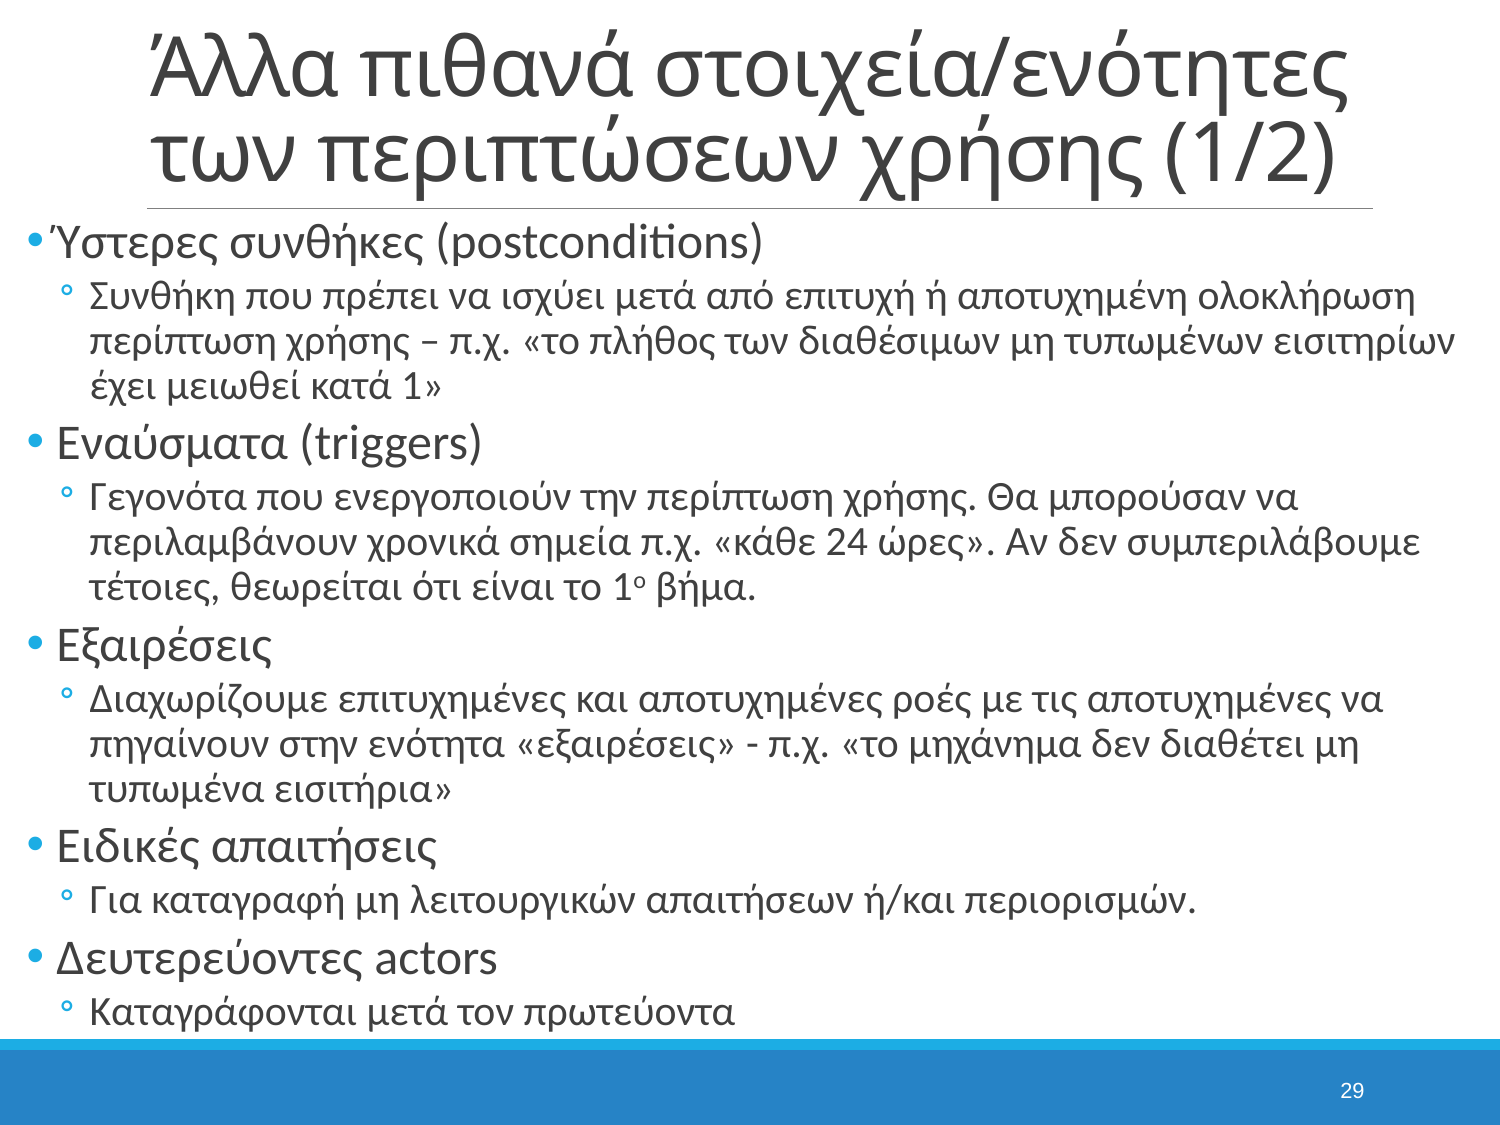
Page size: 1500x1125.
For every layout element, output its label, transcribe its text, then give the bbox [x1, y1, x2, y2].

list Ύστερες συνθήκες (postconditions) Συνθήκη που πρέπει να ισχύει μετά από επιτυχή ή αποτυχημένη ολοκλήρωση περίπτωση χρήσης – π.χ. «το πλήθος των διαθέσιμων μη τυπωμένων εισιτηρίων έχει μειωθεί κατά 1» Εναύσματα (triggers) Γεγονότα που ενεργοποιούν την περίπτωση χρήσης. Θα μπορούσαν να περιλαμβάνουν χρονικά σημεία π.χ. «κάθε 24 ώρες». Αν δεν συμπεριλάβουμε τέτοιες, θεωρείται ότι είναι το 1ο βήμα. Εξαιρέσεις Διαχωρίζουμε επιτυχημένες και αποτυχημένες ροές με τις αποτυχημένες να πηγαίνουν στην ενότητα «εξαιρέσεις» - π.χ. «το μηχάνημα δεν διαθέτει μη τυπωμένα εισιτήρια» Ειδικές απαιτήσεις Για καταγραφή μη λειτουργικών απαιτήσεων ή/και περιορισμών. Δευτερεύοντες actors Καταγράφονται μετά τον πρωτεύοντα [26, 207, 1474, 1071]
slide_number 29 [1218, 1059, 1380, 1120]
title Άλλα πιθανά στοιχεία/ενότητες των περιπτώσεων χρήσης (1/2) [135, 16, 1373, 206]
